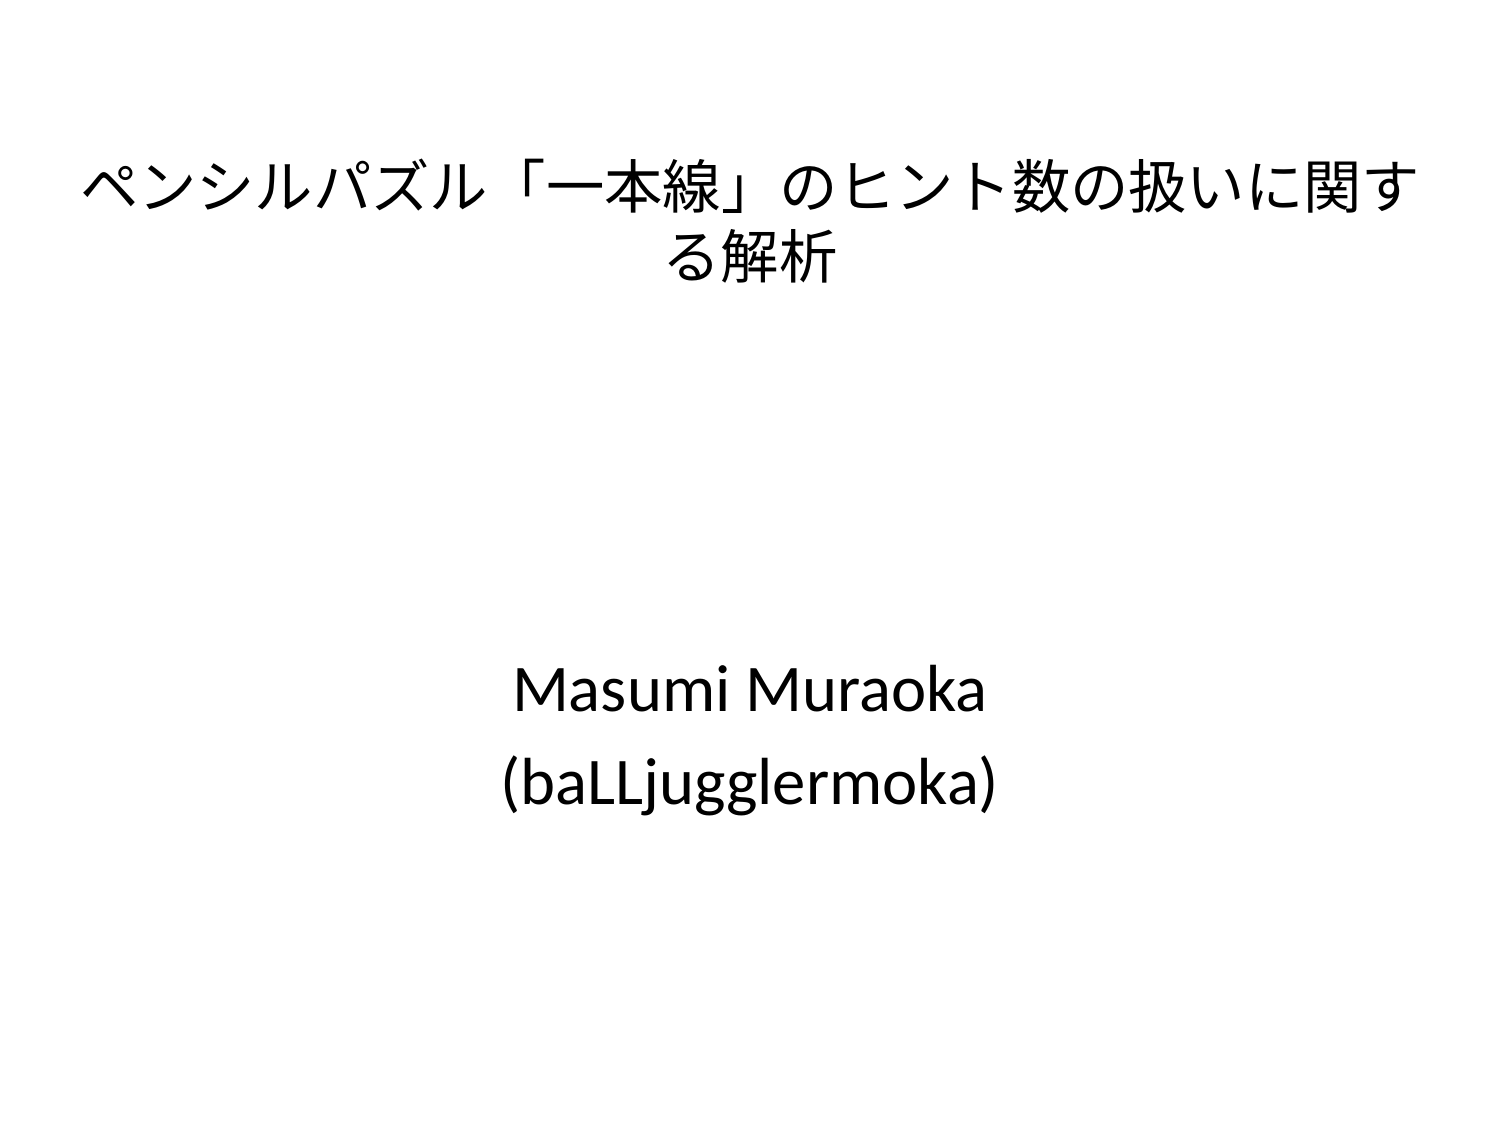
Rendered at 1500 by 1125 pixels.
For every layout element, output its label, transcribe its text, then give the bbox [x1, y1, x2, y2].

title ペンシルパズル「一本線」のヒント数の扱いに関する解析 [41, 66, 1459, 374]
subtitle Masumi Muraoka (baLLjugglermoka) [225, 637, 1275, 925]
